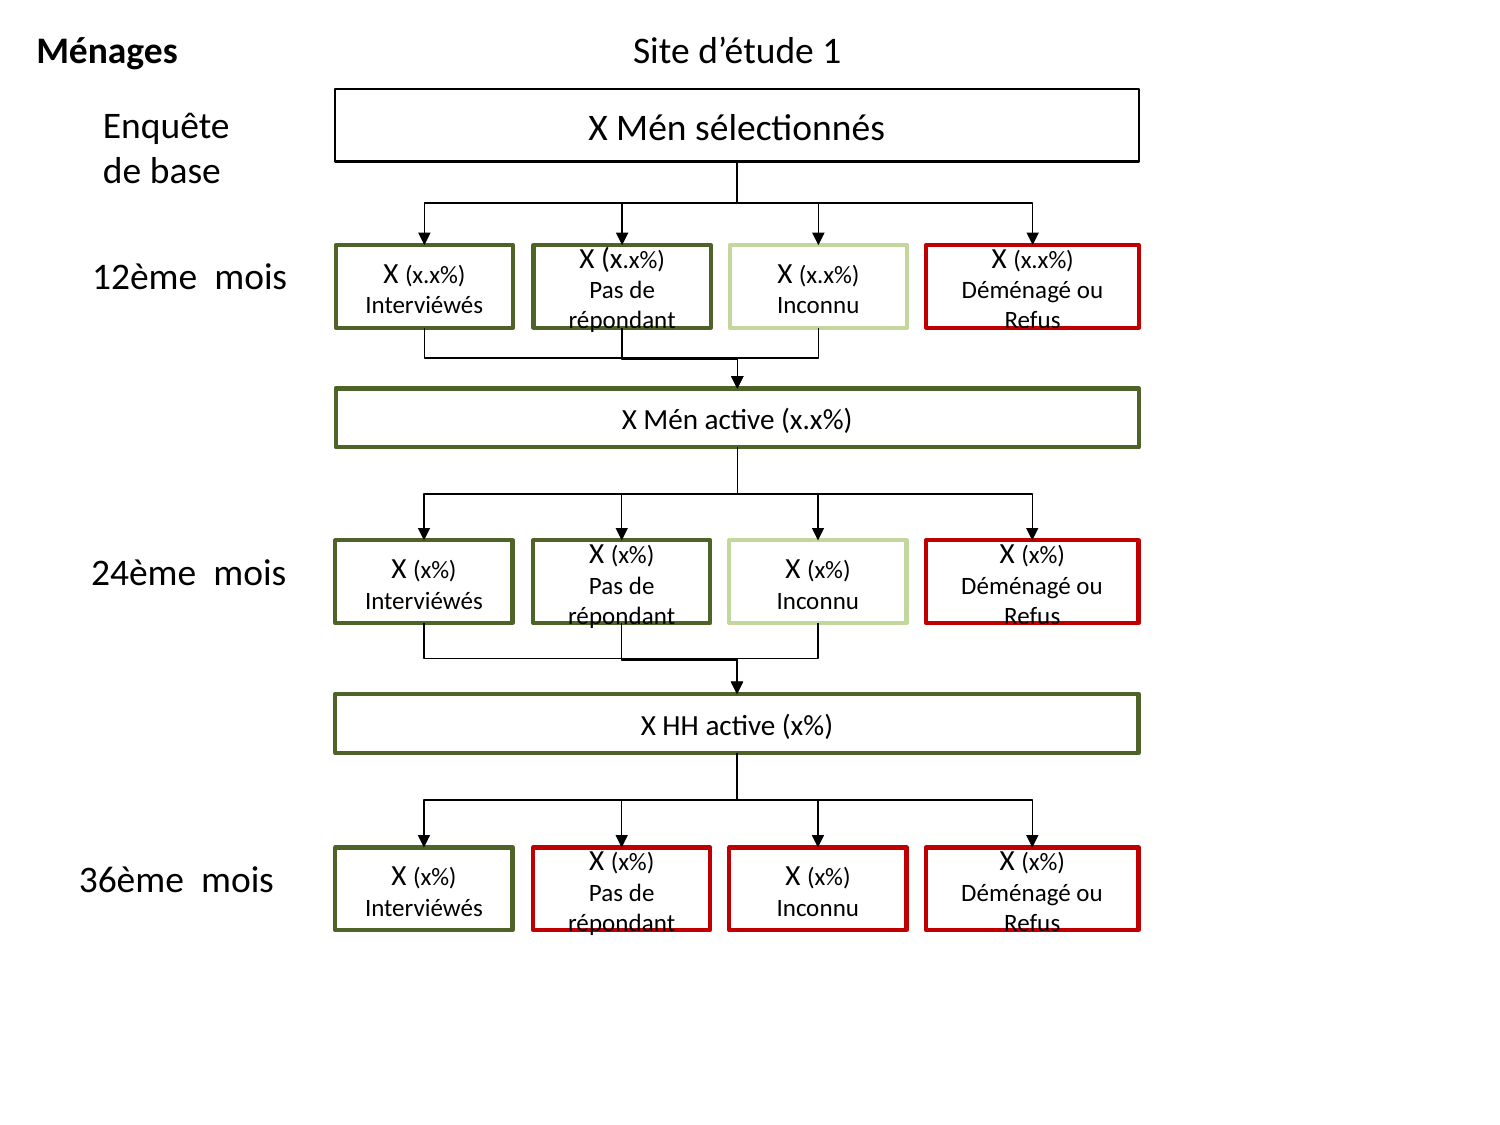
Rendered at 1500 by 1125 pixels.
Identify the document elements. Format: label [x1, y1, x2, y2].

text_box [21, 18, 1140, 931]
